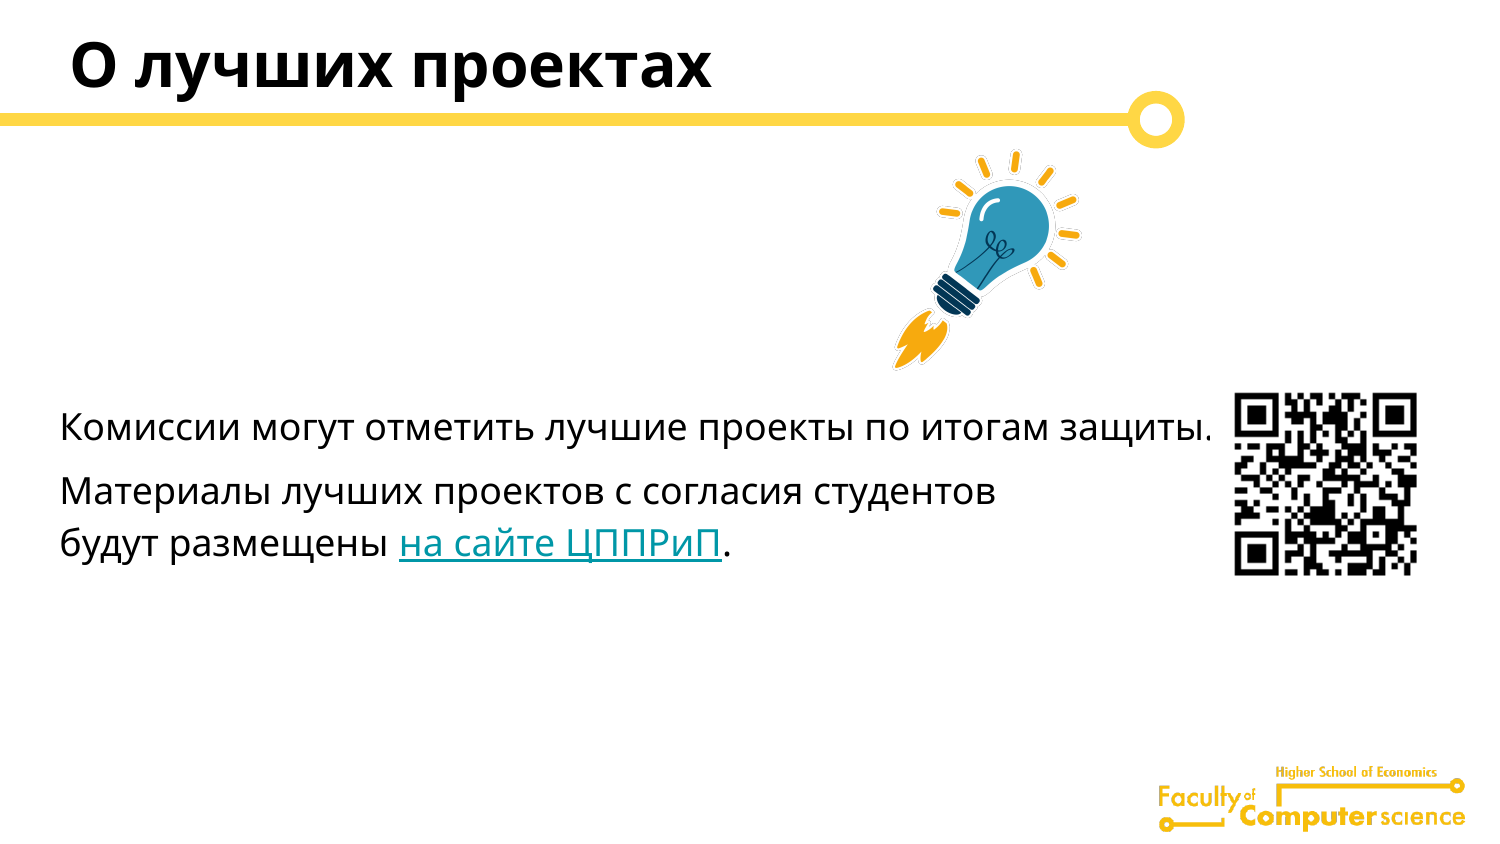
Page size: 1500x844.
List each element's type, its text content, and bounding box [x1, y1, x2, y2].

picture [1145, 749, 1477, 844]
text_box [1133, 97, 1179, 143]
picture [1210, 368, 1443, 601]
text_box Комиссии могут отметить лучшие проекты по итогам защиты. Материалы лучших проектов с согласия студентов будут размещены на сайте ЦППРиП. [44, 381, 1477, 674]
text_box О лучших проектах [54, 17, 1378, 102]
picture [887, 147, 1086, 372]
